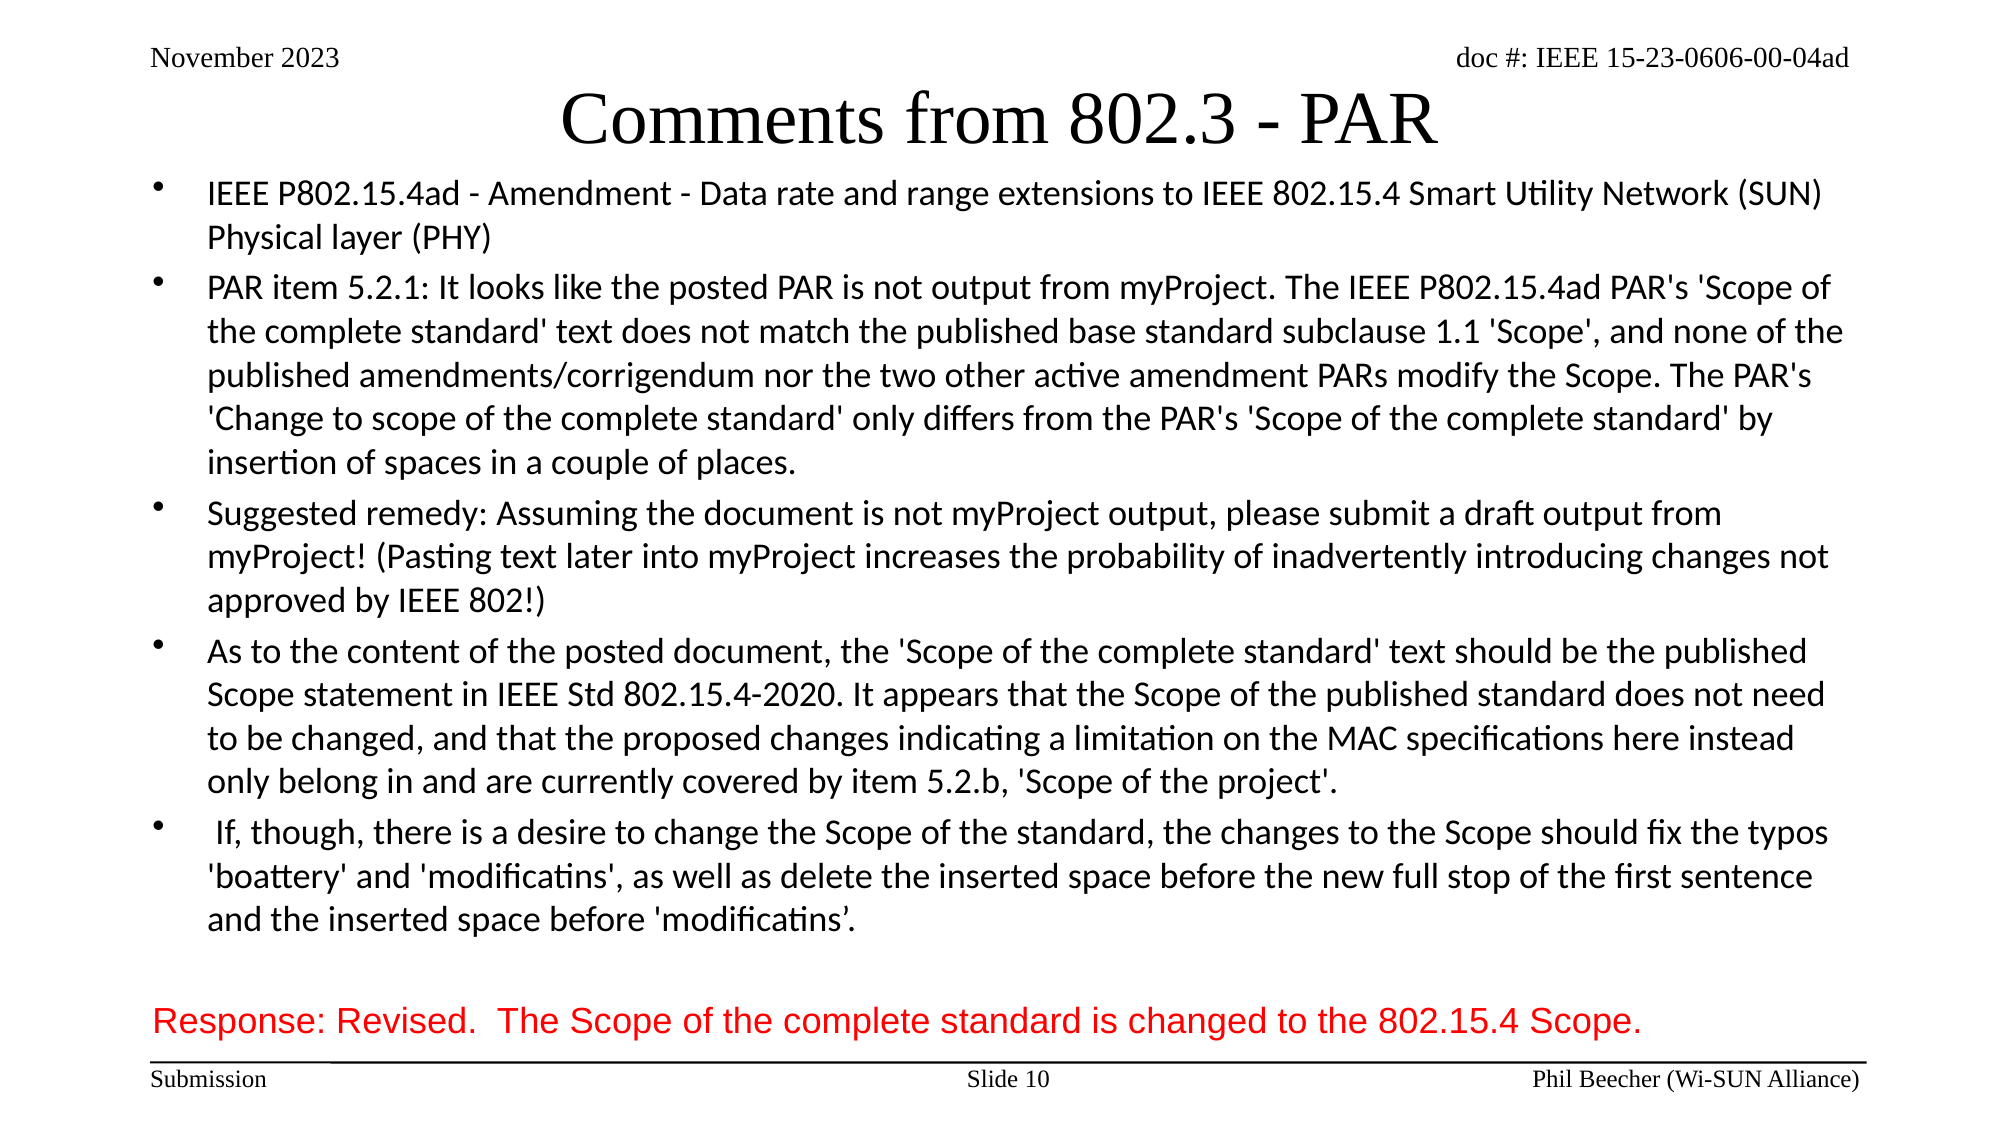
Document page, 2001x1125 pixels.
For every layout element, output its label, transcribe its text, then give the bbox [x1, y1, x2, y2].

slide_number Slide 10 [964, 1061, 1053, 1093]
list IEEE P802.15.4ad - Amendment - Data rate and range extensions to IEEE 802.15.4 Smart Utility Network (SUN) Physical layer (PHY) PAR item 5.2.1: It looks like the posted PAR is not output from myProject. The IEEE P802.15.4ad PAR's 'Scope of the complete standard' text does not match the published base standard subclause 1.1 'Scope', and none of the published amendments/corrigendum nor the two other active amendment PARs modify the Scope. The PAR's 'Change to scope of the complete standard' only differs from the PAR's 'Scope of the complete standard' by insertion of spaces in a couple of places. Suggested remedy: Assuming the document is not myProject output, please submit a draft output from myProject! (Pasting text later into myProject increases the probability of inadvertently introducing changes not approved by IEEE 802!) As to the content of the posted document, the 'Scope of the complete standard' text should be the published Scope statement in IEEE Std 802.15.4-2020. It appears that the Scope of the published standard does not need to be changed, and that the proposed changes indicating a limitation on the MAC specifications here instead only belong in and are currently covered by item 5.2.b, 'Scope of the project'. If, though, there is a desire to change the Scope of the standard, the changes to the Scope should fix the typos 'boattery' and 'modificatins', as well as delete the inserted space before the new full stop of the first sentence and the inserted space before 'modificatins’. Response: Revised. The Scope of the complete standard is changed to the 802.15.4 Scope. [137, 161, 1863, 1050]
title Comments from 802.3 - PAR [137, 59, 1863, 161]
footer Phil Beecher (Wi-SUN Alliance) [1362, 1062, 1875, 1093]
